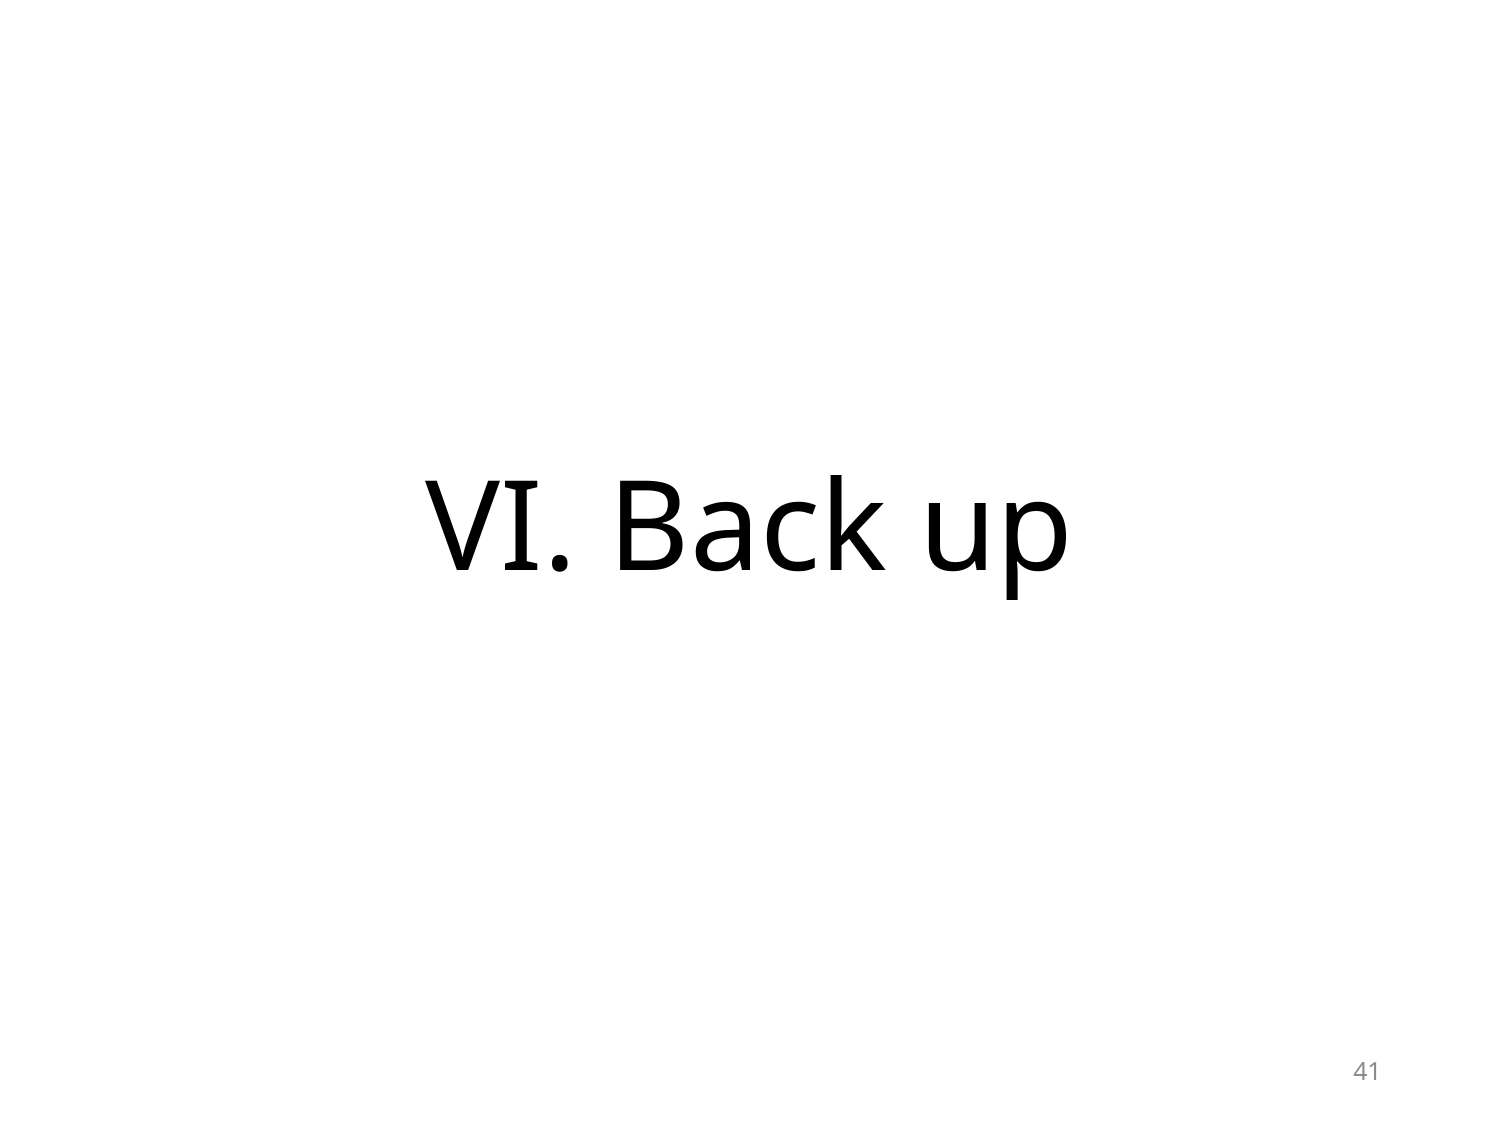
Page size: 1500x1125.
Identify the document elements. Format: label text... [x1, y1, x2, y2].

title VI. Back up [130, 382, 1370, 678]
slide_number 41 [1059, 1042, 1397, 1103]
